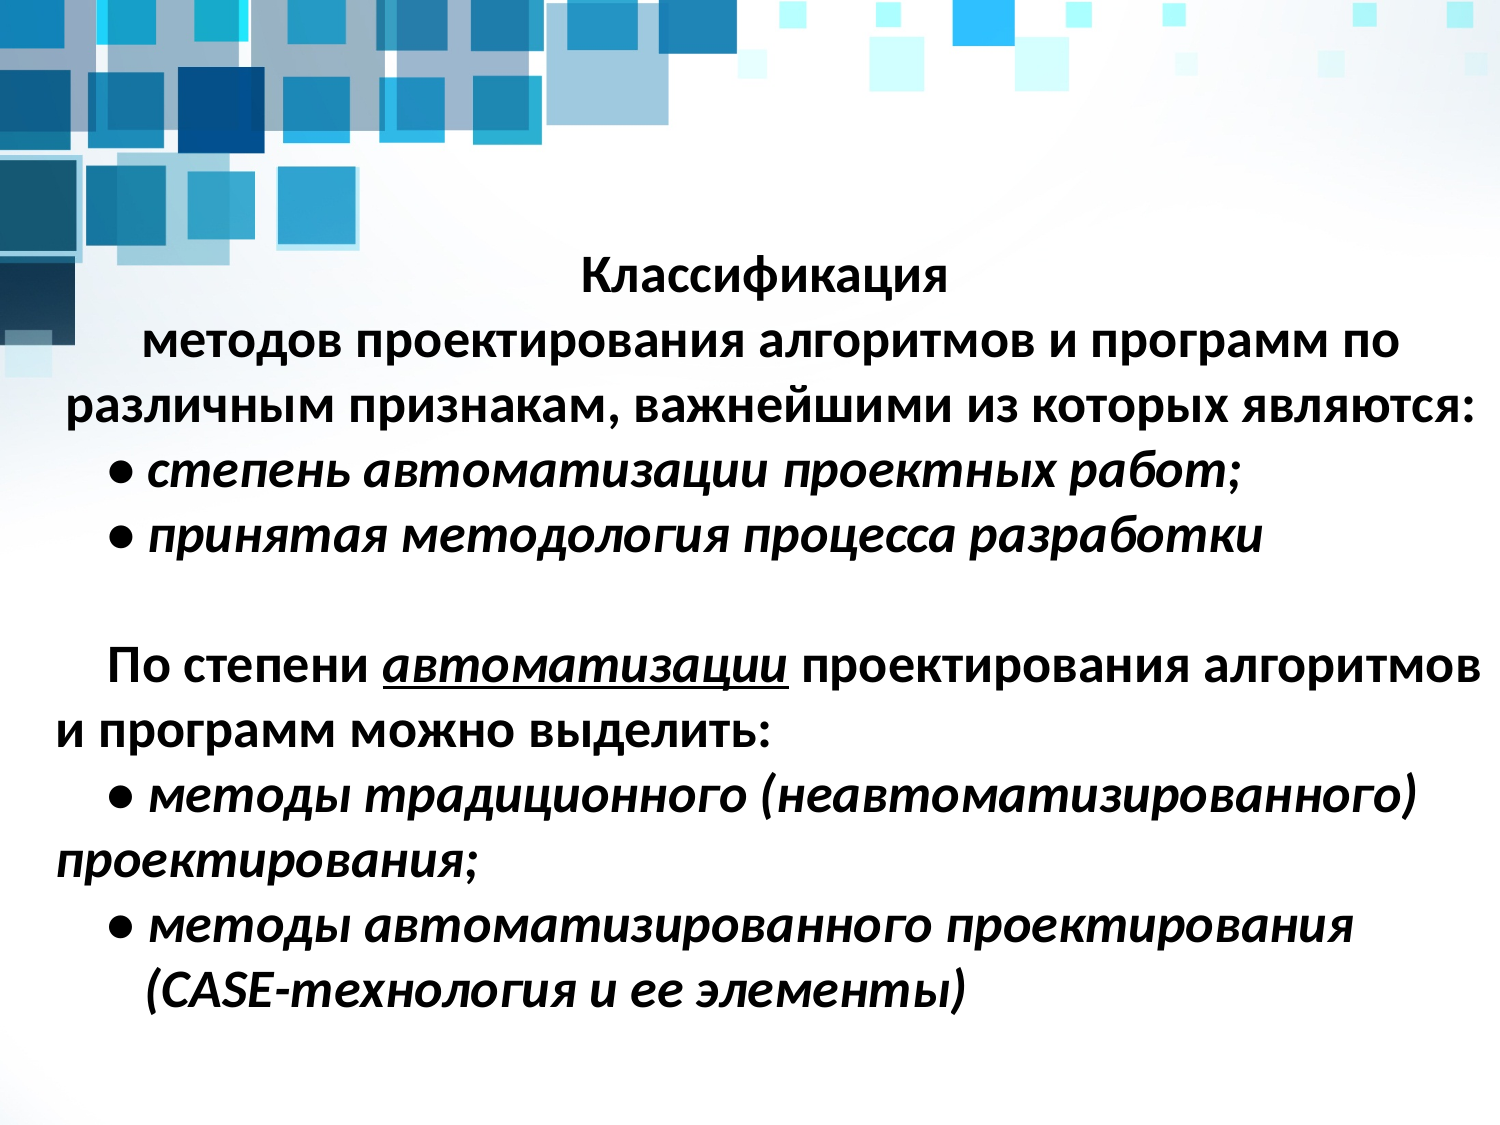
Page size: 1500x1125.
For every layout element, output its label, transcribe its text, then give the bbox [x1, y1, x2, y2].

text_box Классификация методов проектирования алгоритмов и программ по различным признакам, важнейшими из которых являются: • степень автоматизации проектных работ; • принятая методология процесса разработки По степени автоматизации проектирования алгоритмов и программ можно выделить: • методы традиционного (неавтоматизированного) проектирования; • методы автоматизированного проектирования (CASE-технология и ее элементы) [40, 230, 1500, 1091]
picture [0, 0, 1500, 1125]
